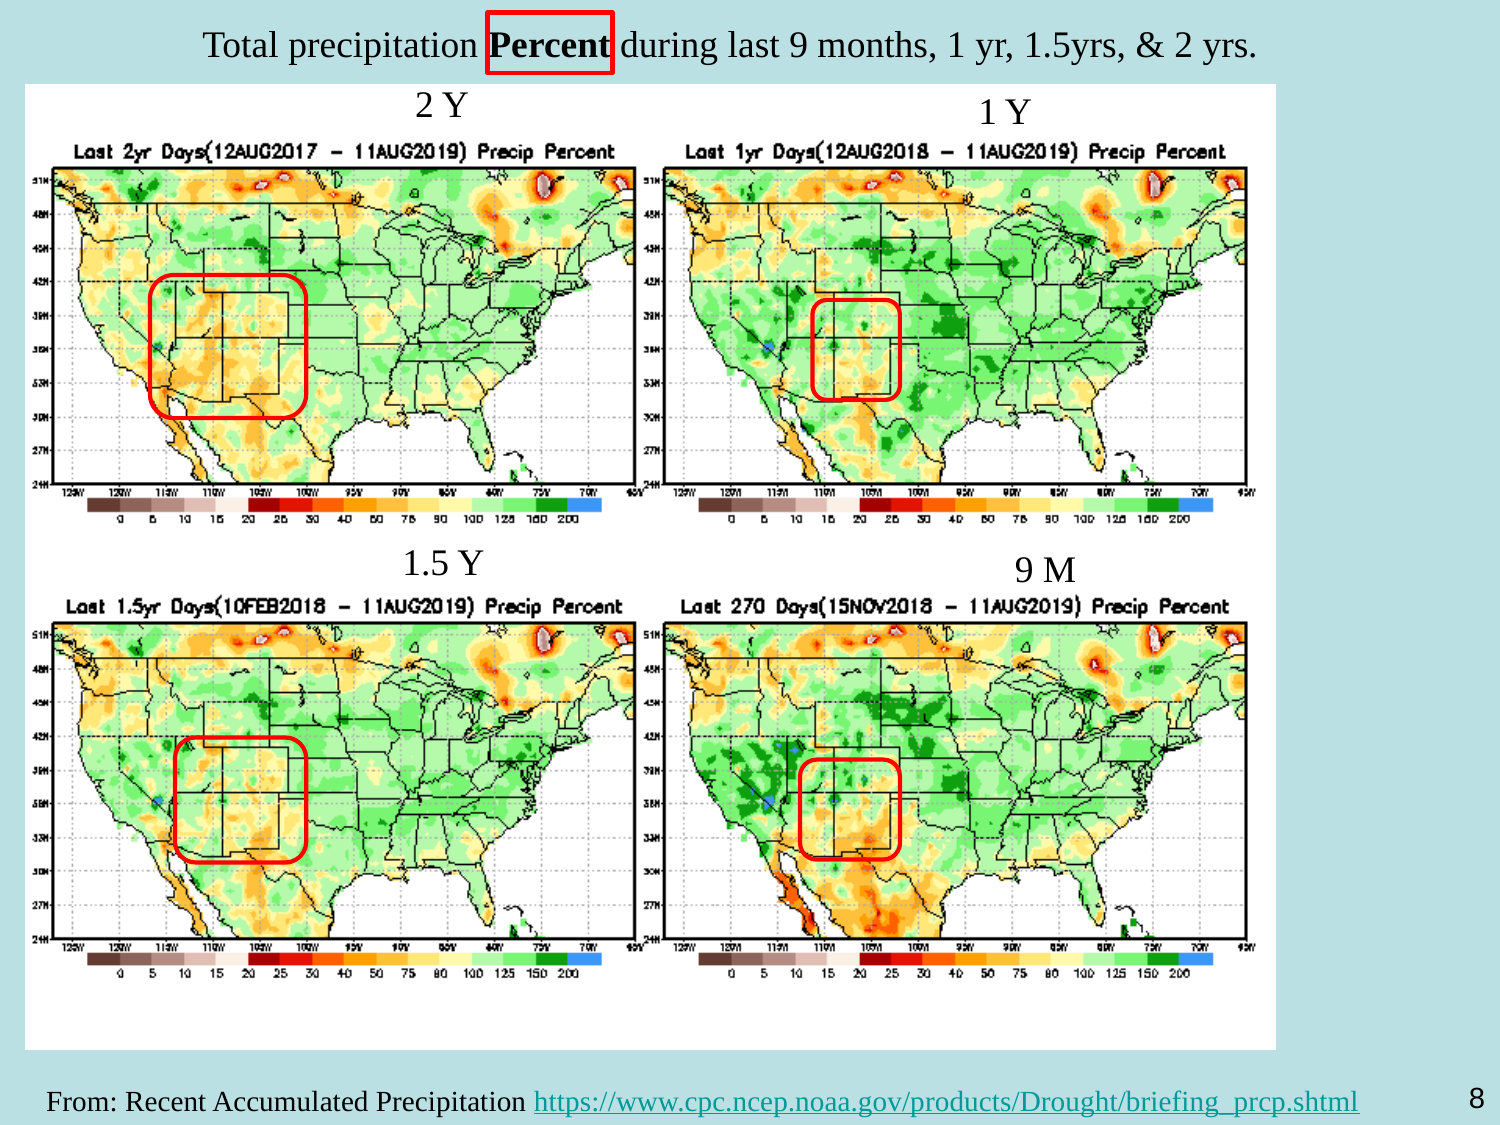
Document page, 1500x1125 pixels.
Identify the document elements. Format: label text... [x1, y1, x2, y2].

text_box [485, 10, 615, 75]
slide_number 8 [1424, 1071, 1500, 1125]
text_box 2 Y [400, 73, 501, 82]
text_box From: Recent Accumulated Precipitation https://www.cpc.ncep.noaa.gov/products/Drought/briefing_prcp.shtml [31, 1074, 1382, 1125]
text_box Total precipitation Percent during last 9 months, 1 yr, 1.5yrs, & 2 yrs. [187, 12, 485, 73]
text_box Total precipitation Percent during last 9 months, 1 yr, 1.5yrs, & 2 yrs. [615, 12, 1288, 73]
picture [25, 84, 1276, 1051]
